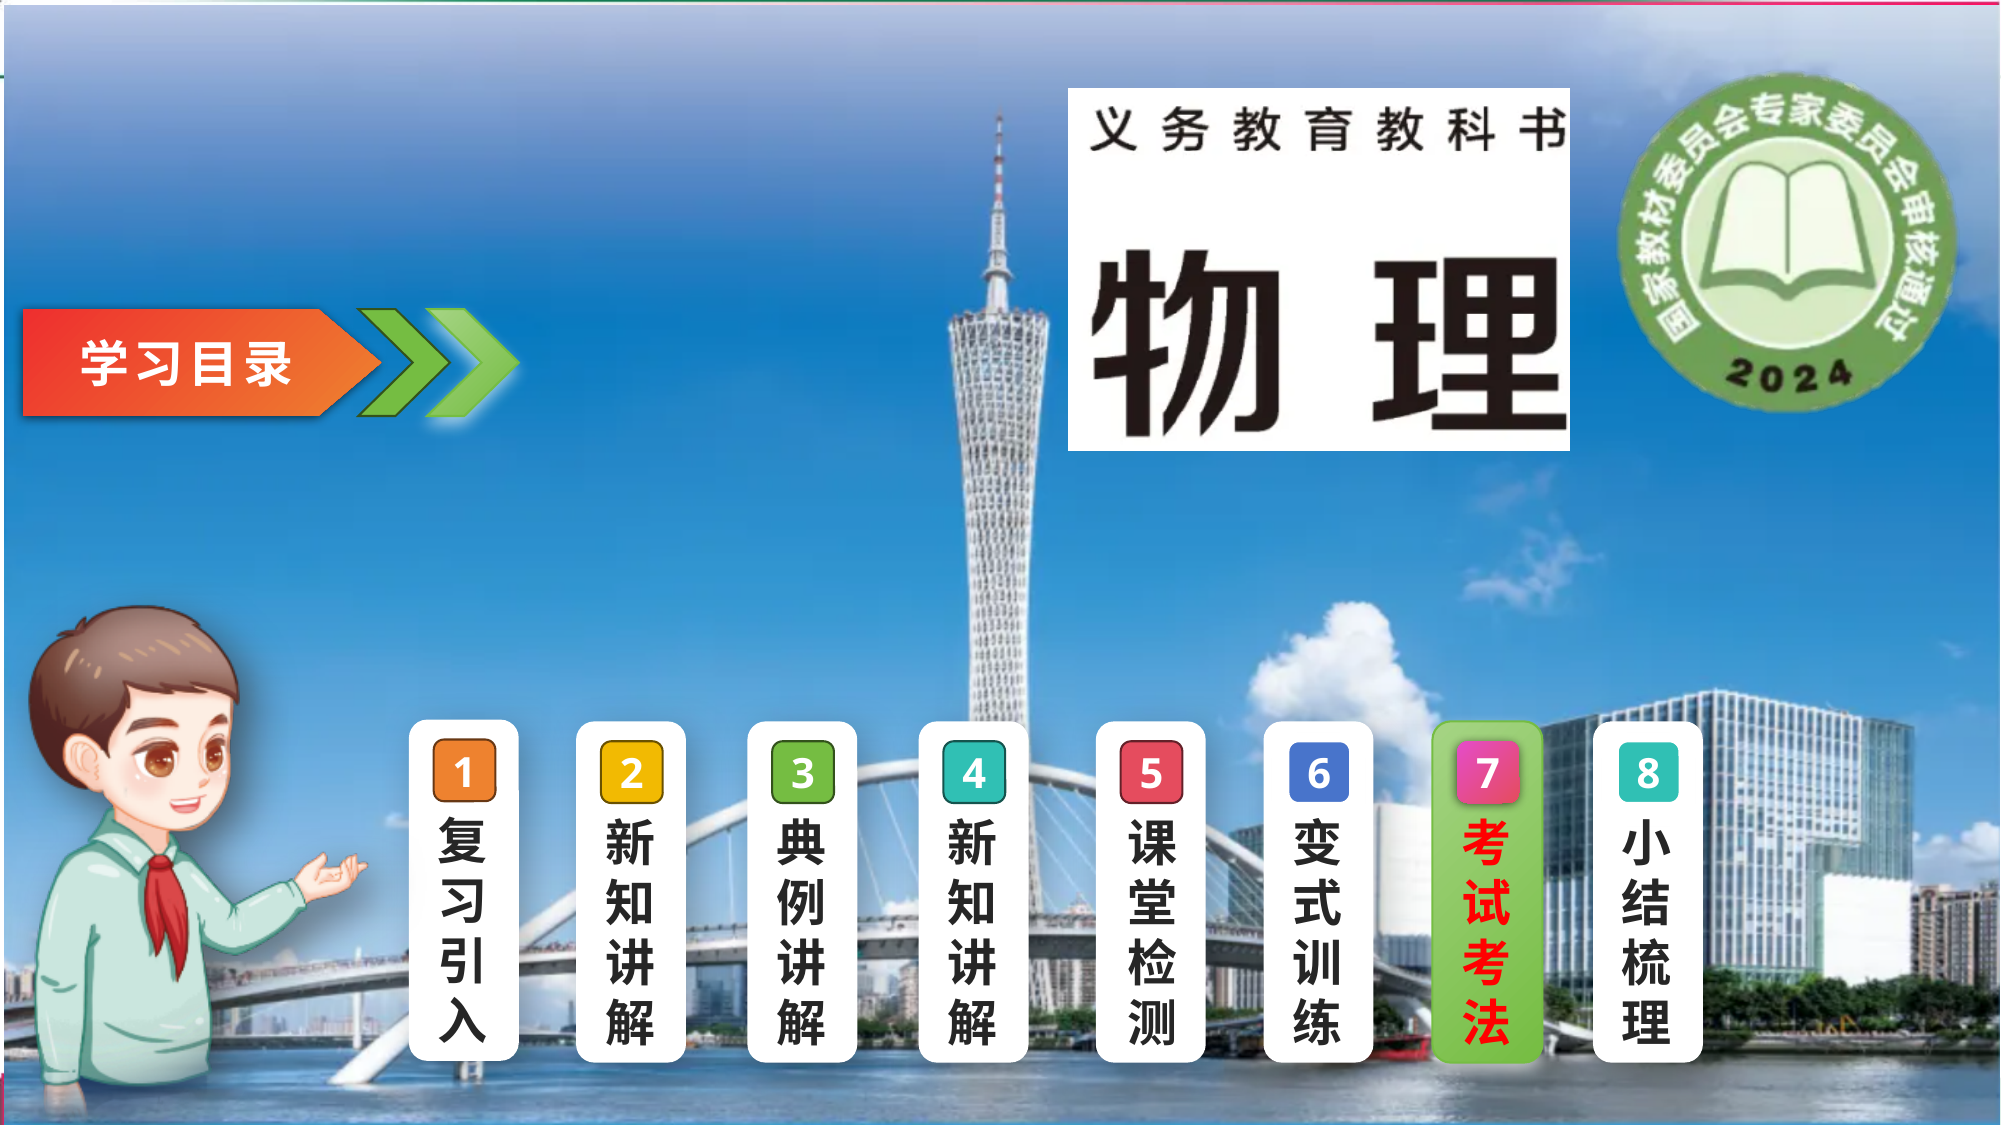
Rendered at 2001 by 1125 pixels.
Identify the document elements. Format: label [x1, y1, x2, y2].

text_box [463, 718, 520, 1063]
text_box [1263, 720, 1374, 1065]
text_box [918, 720, 1030, 1065]
text_box [575, 720, 687, 1065]
text_box [22, 308, 520, 417]
text_box [746, 720, 858, 1065]
picture [0, 0, 2001, 1125]
text_box [1095, 720, 1207, 1065]
text_box [1592, 720, 1704, 1065]
text_box [1431, 720, 1543, 1065]
